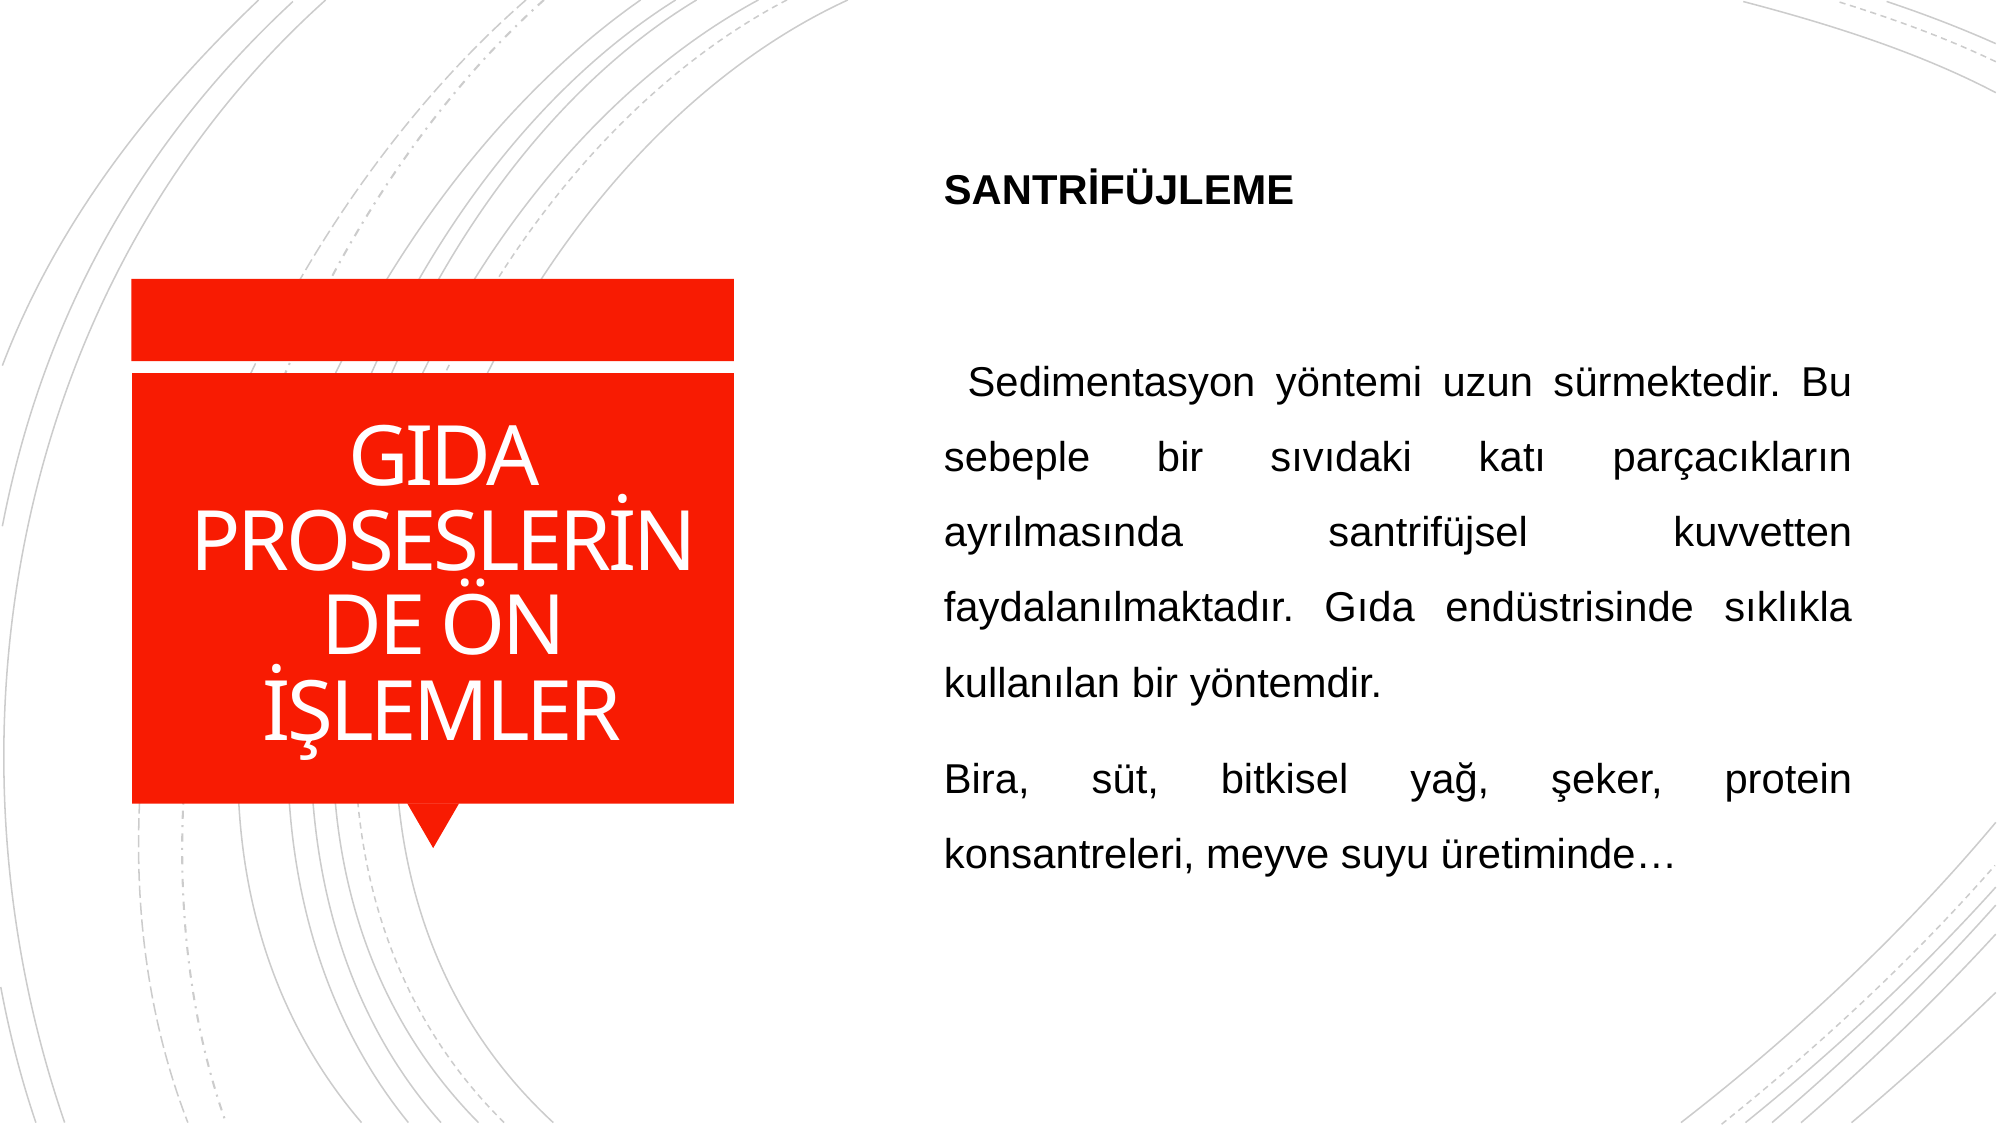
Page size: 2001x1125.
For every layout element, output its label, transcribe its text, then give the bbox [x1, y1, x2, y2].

list SANTRİFÜJLEME Sedimentasyon yöntemi uzun sürmektedir. Bu sebeple bir sıvıdaki katı parçacıkların ayrılmasında santrifüjsel kuvvetten faydalanılmaktadır. Gıda endüstrisinde sıklıkla kullanılan bir yöntemdir. Bira, süt, bitkisel yağ, şeker, protein konsantreleri, meyve suyu üretiminde… [891, 130, 1868, 993]
title GIDA PROSESLERİNDE ÖN İŞLEMLER [145, 385, 739, 789]
